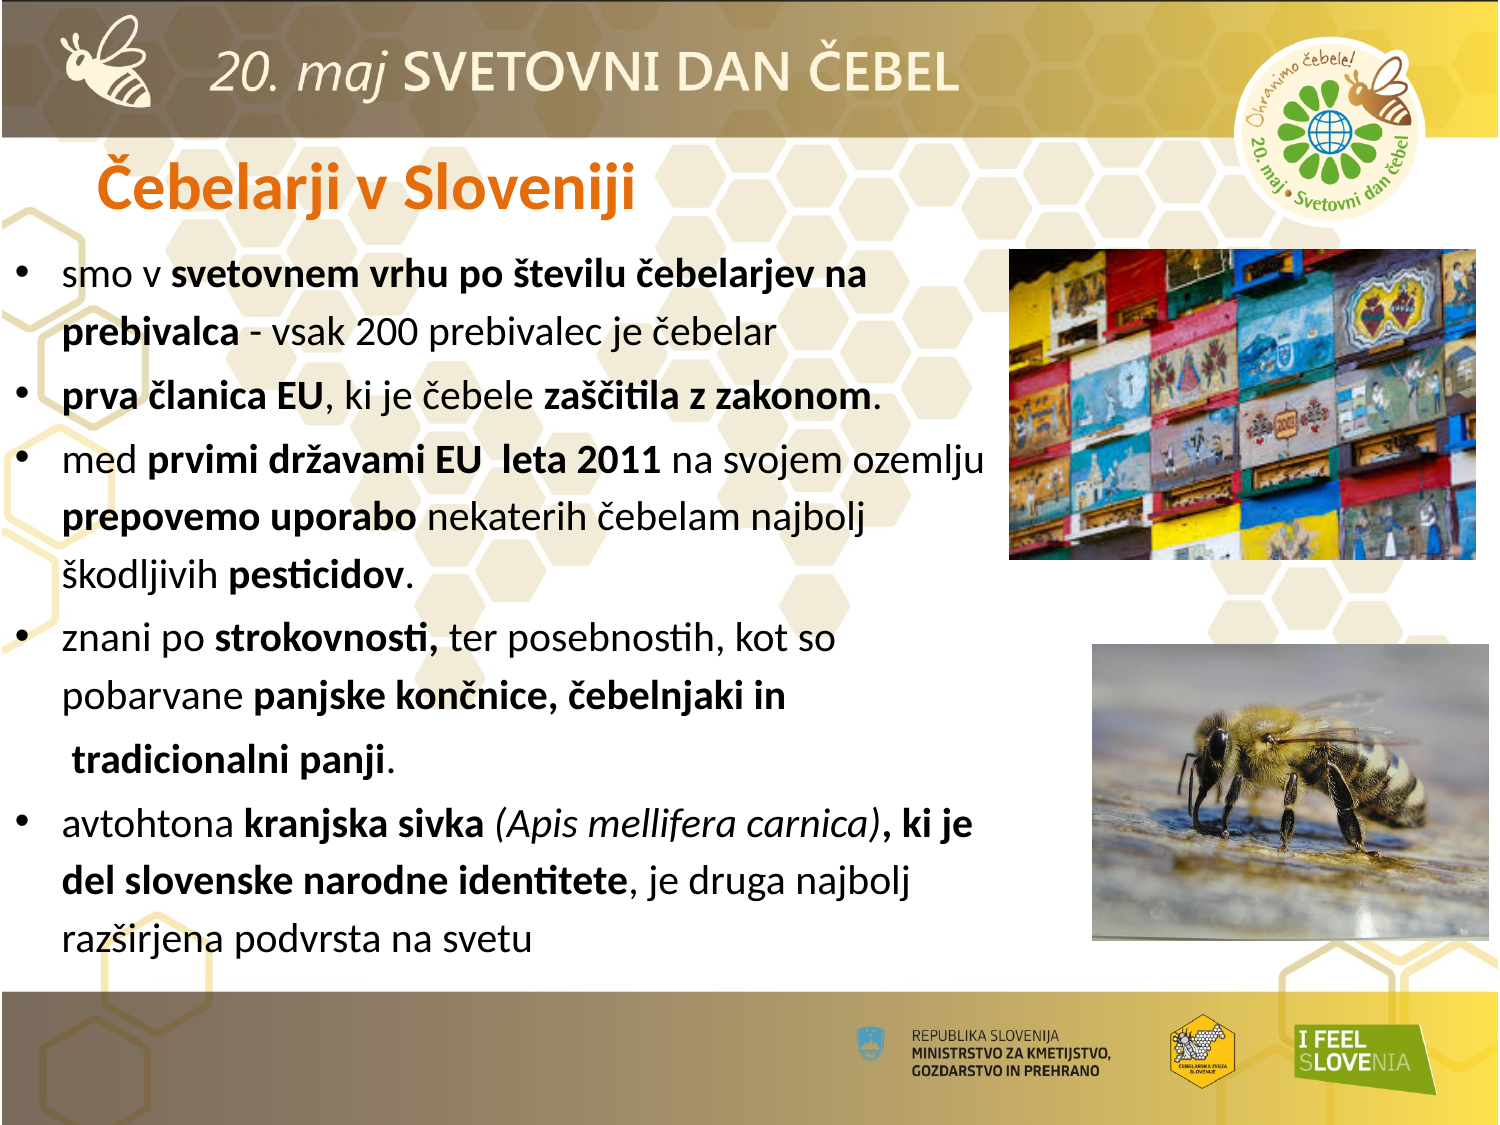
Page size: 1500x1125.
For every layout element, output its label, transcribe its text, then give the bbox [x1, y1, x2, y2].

text_box Čebelarji v Sloveniji [82, 135, 668, 231]
picture [2, 0, 1498, 1125]
text_box smo v svetovnem vrhu po številu čebelarjev na prebivalca - vsak 200 prebivalec je čebelar prva članica EU, ki je čebele zaščitila z zakonom. med prvimi državami EU leta 2011 na svojem ozemlju prepovemo uporabo nekaterih čebelam najbolj škodljivih pesticidov. znani po strokovnosti, ter posebnostih, kot so pobarvane panjske končnice, čebelnjaki in tradicionalni panji. avtohtona kranjska sivka (Apis mellifera carnica), ki je del slovenske narodne identitete, je druga najbolj razširjena podvrsta na svetu [0, 231, 1034, 1018]
